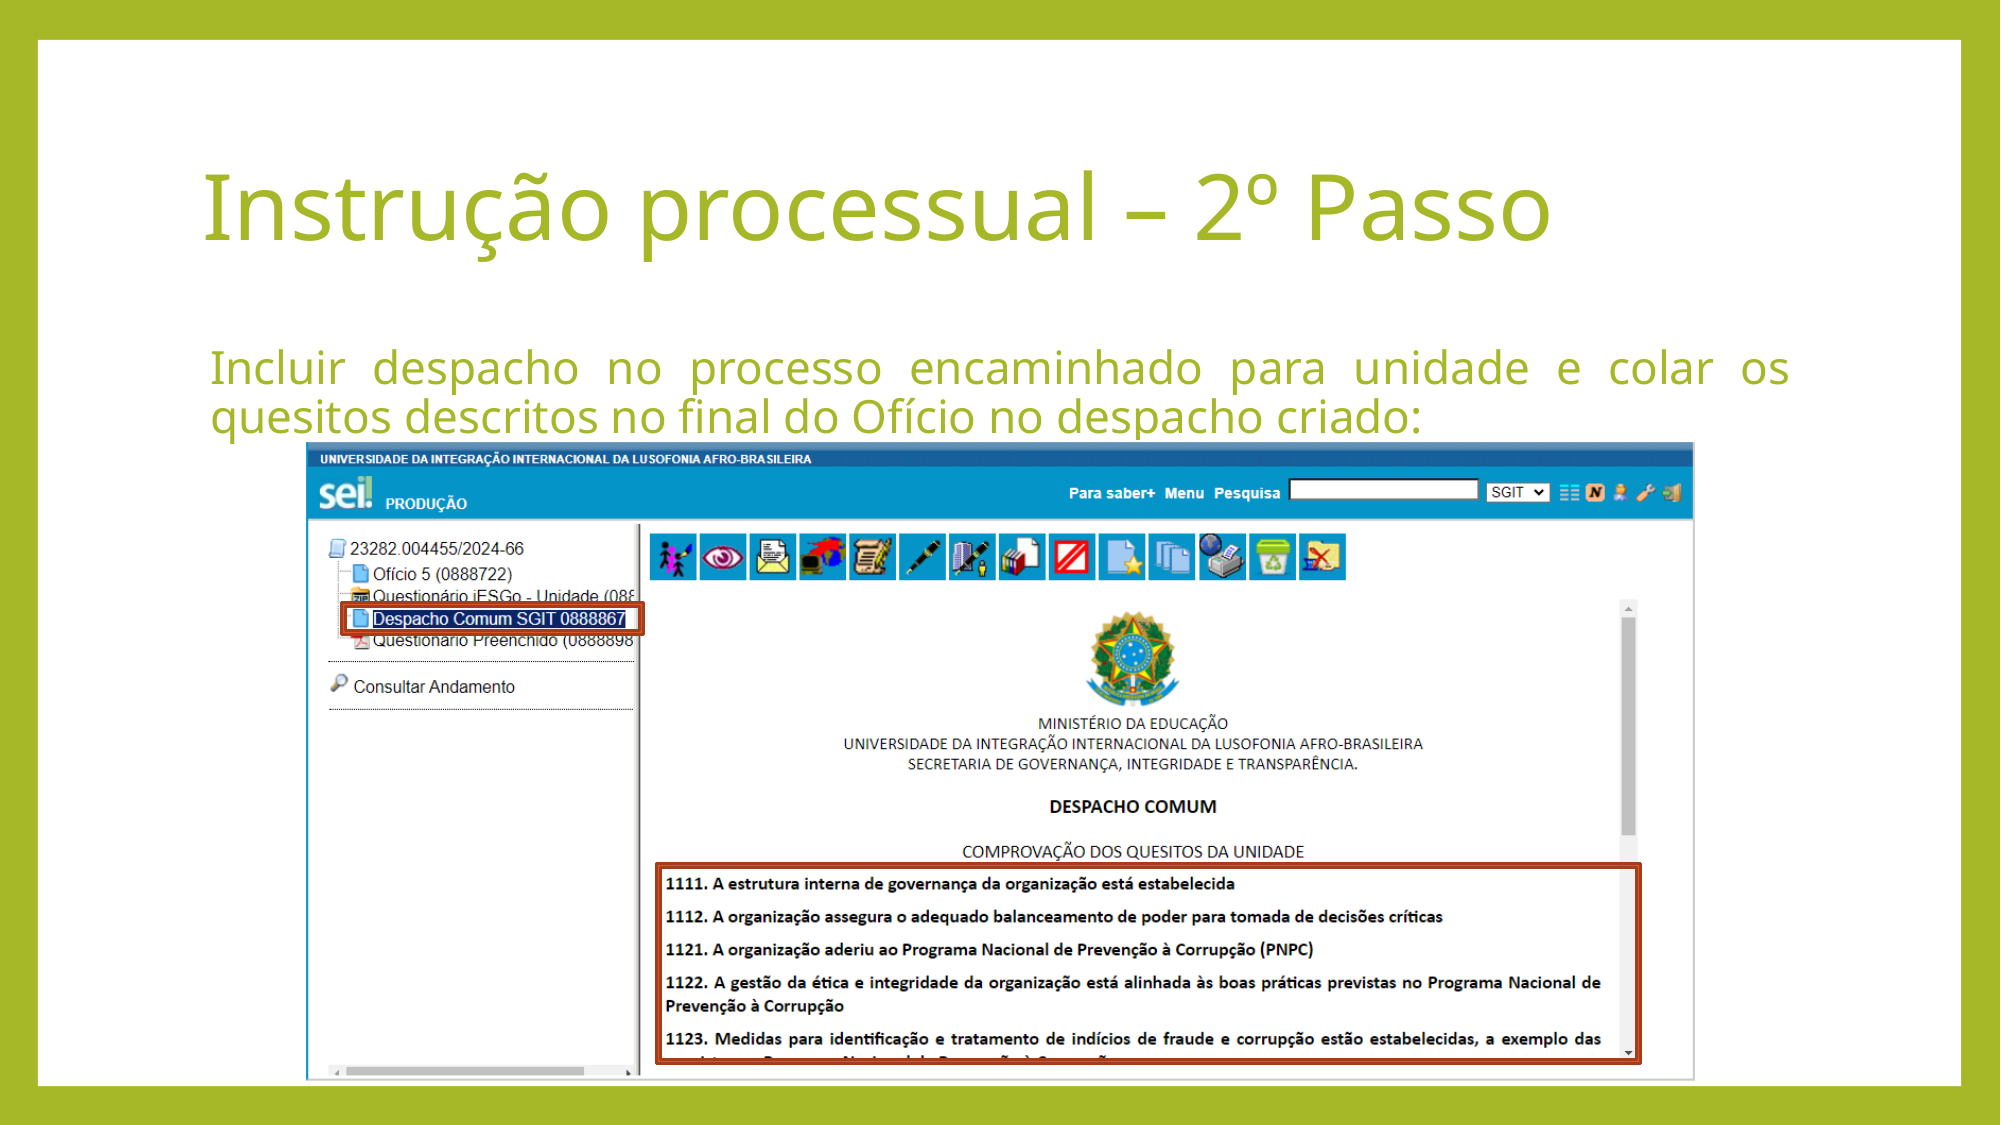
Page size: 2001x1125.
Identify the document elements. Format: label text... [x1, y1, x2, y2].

picture [304, 440, 1696, 1085]
title Instrução processual – 2º Passo [187, 99, 1808, 323]
list Incluir despacho no processo encaminhado para unidade e colar os quesitos descritos no final do Ofício no despacho criado: [187, 337, 1808, 1000]
